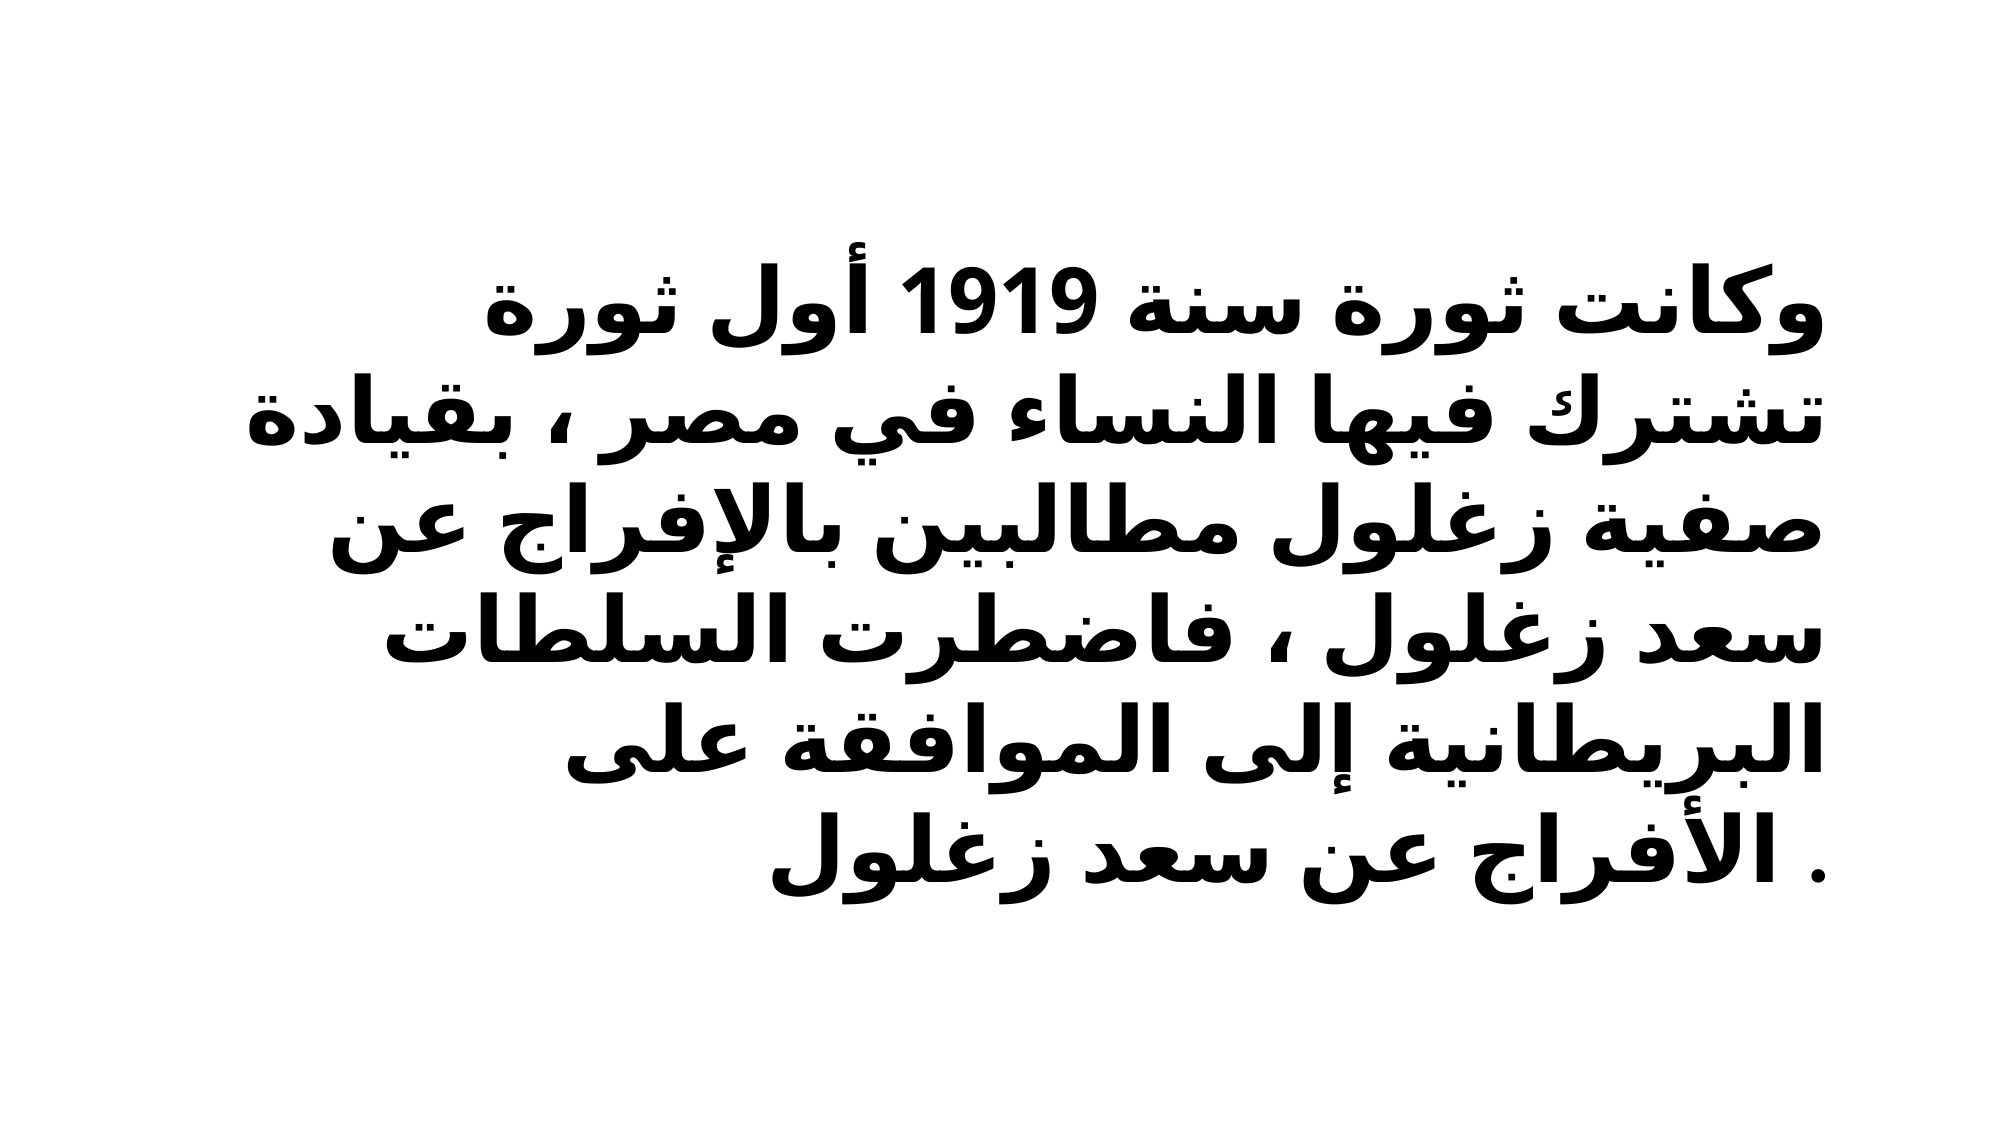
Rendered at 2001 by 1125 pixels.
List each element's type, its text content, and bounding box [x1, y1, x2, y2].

text_box وكانت ثورة سنة 1919 أول ثورة تشترك فيها النساء في مصر ، بقيادة صفية زغلول مطالبين بالإفراج عن سعد زغلول ، فاضطرت السلطات البريطانية إلى الموافقة على الأفراج عن سعد زغلول . [211, 234, 1846, 909]
